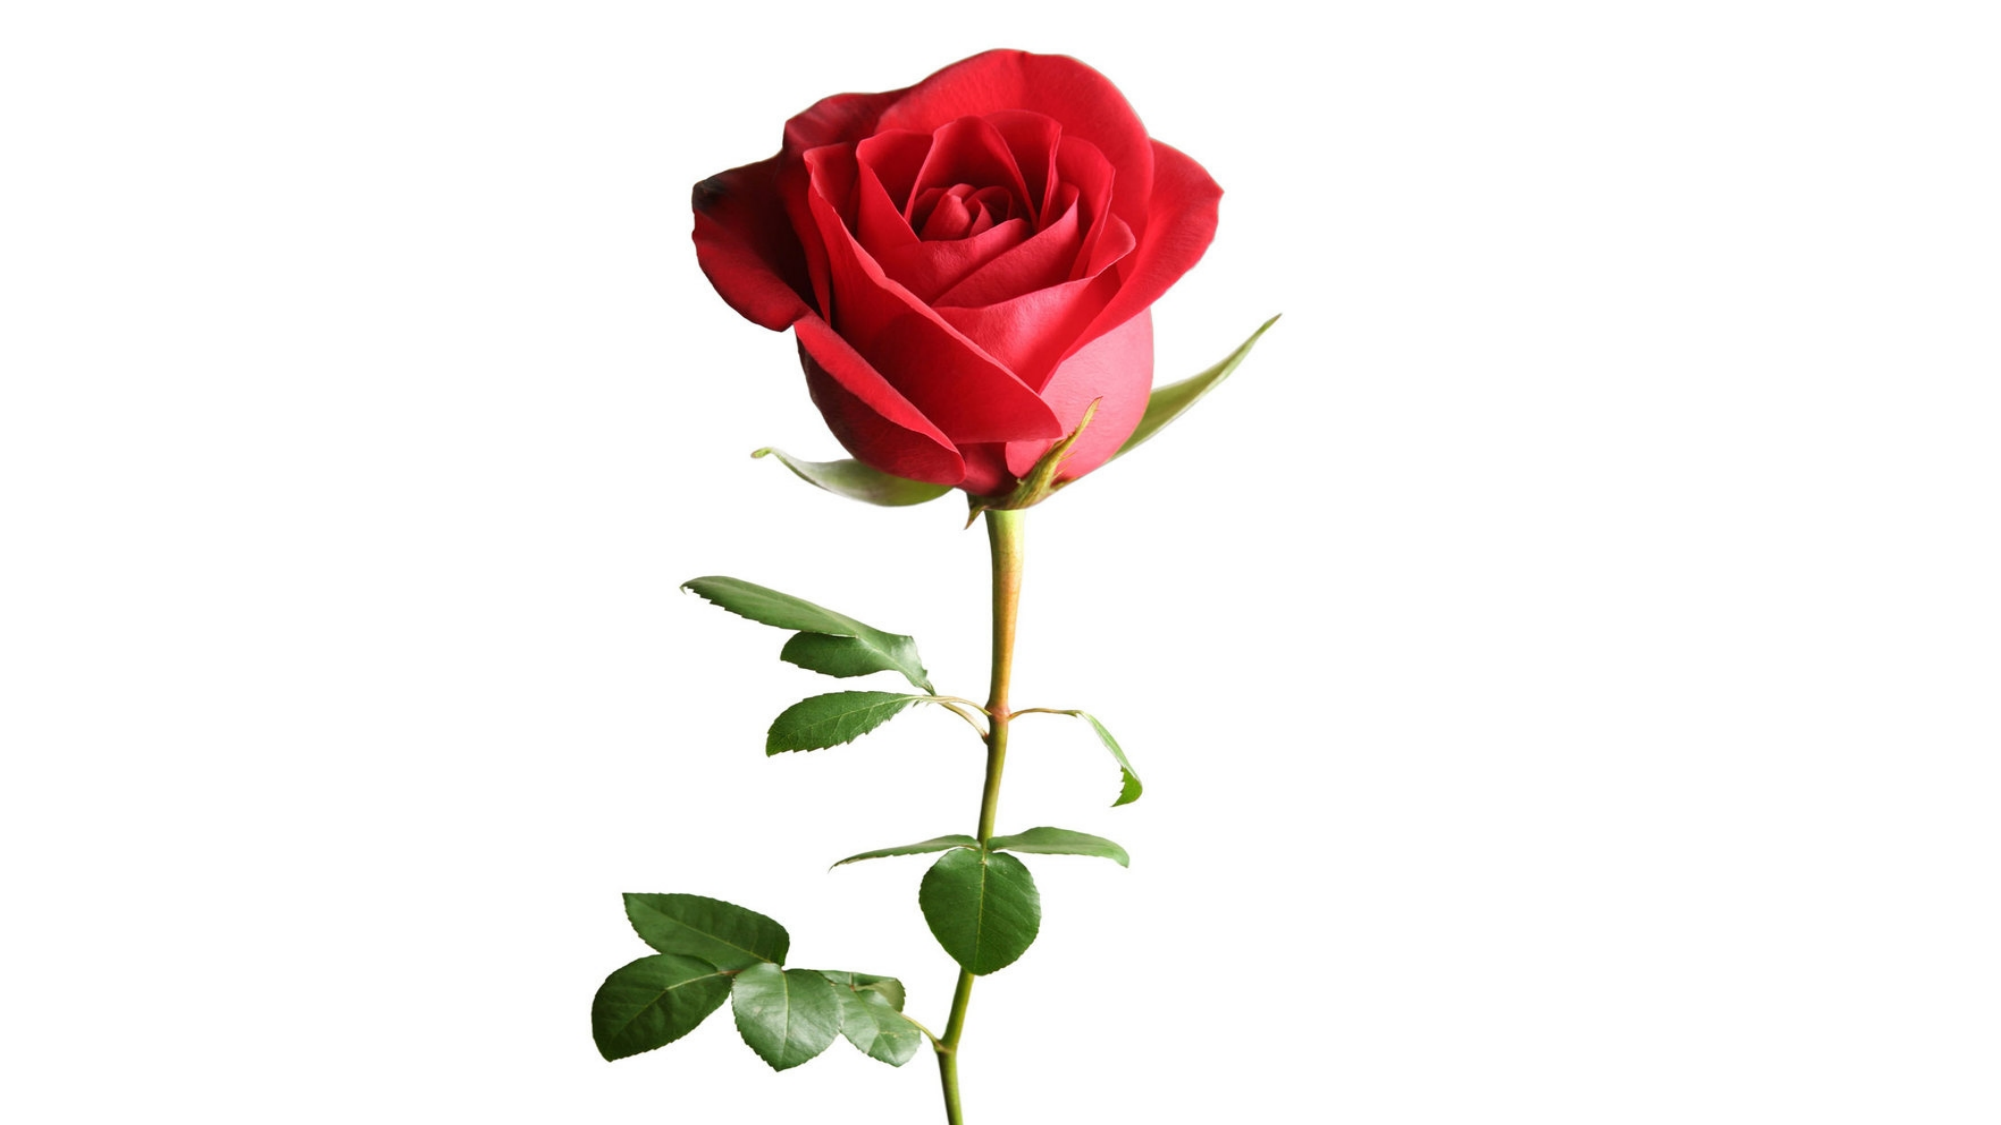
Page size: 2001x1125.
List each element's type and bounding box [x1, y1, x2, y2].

picture [486, 0, 1394, 1125]
